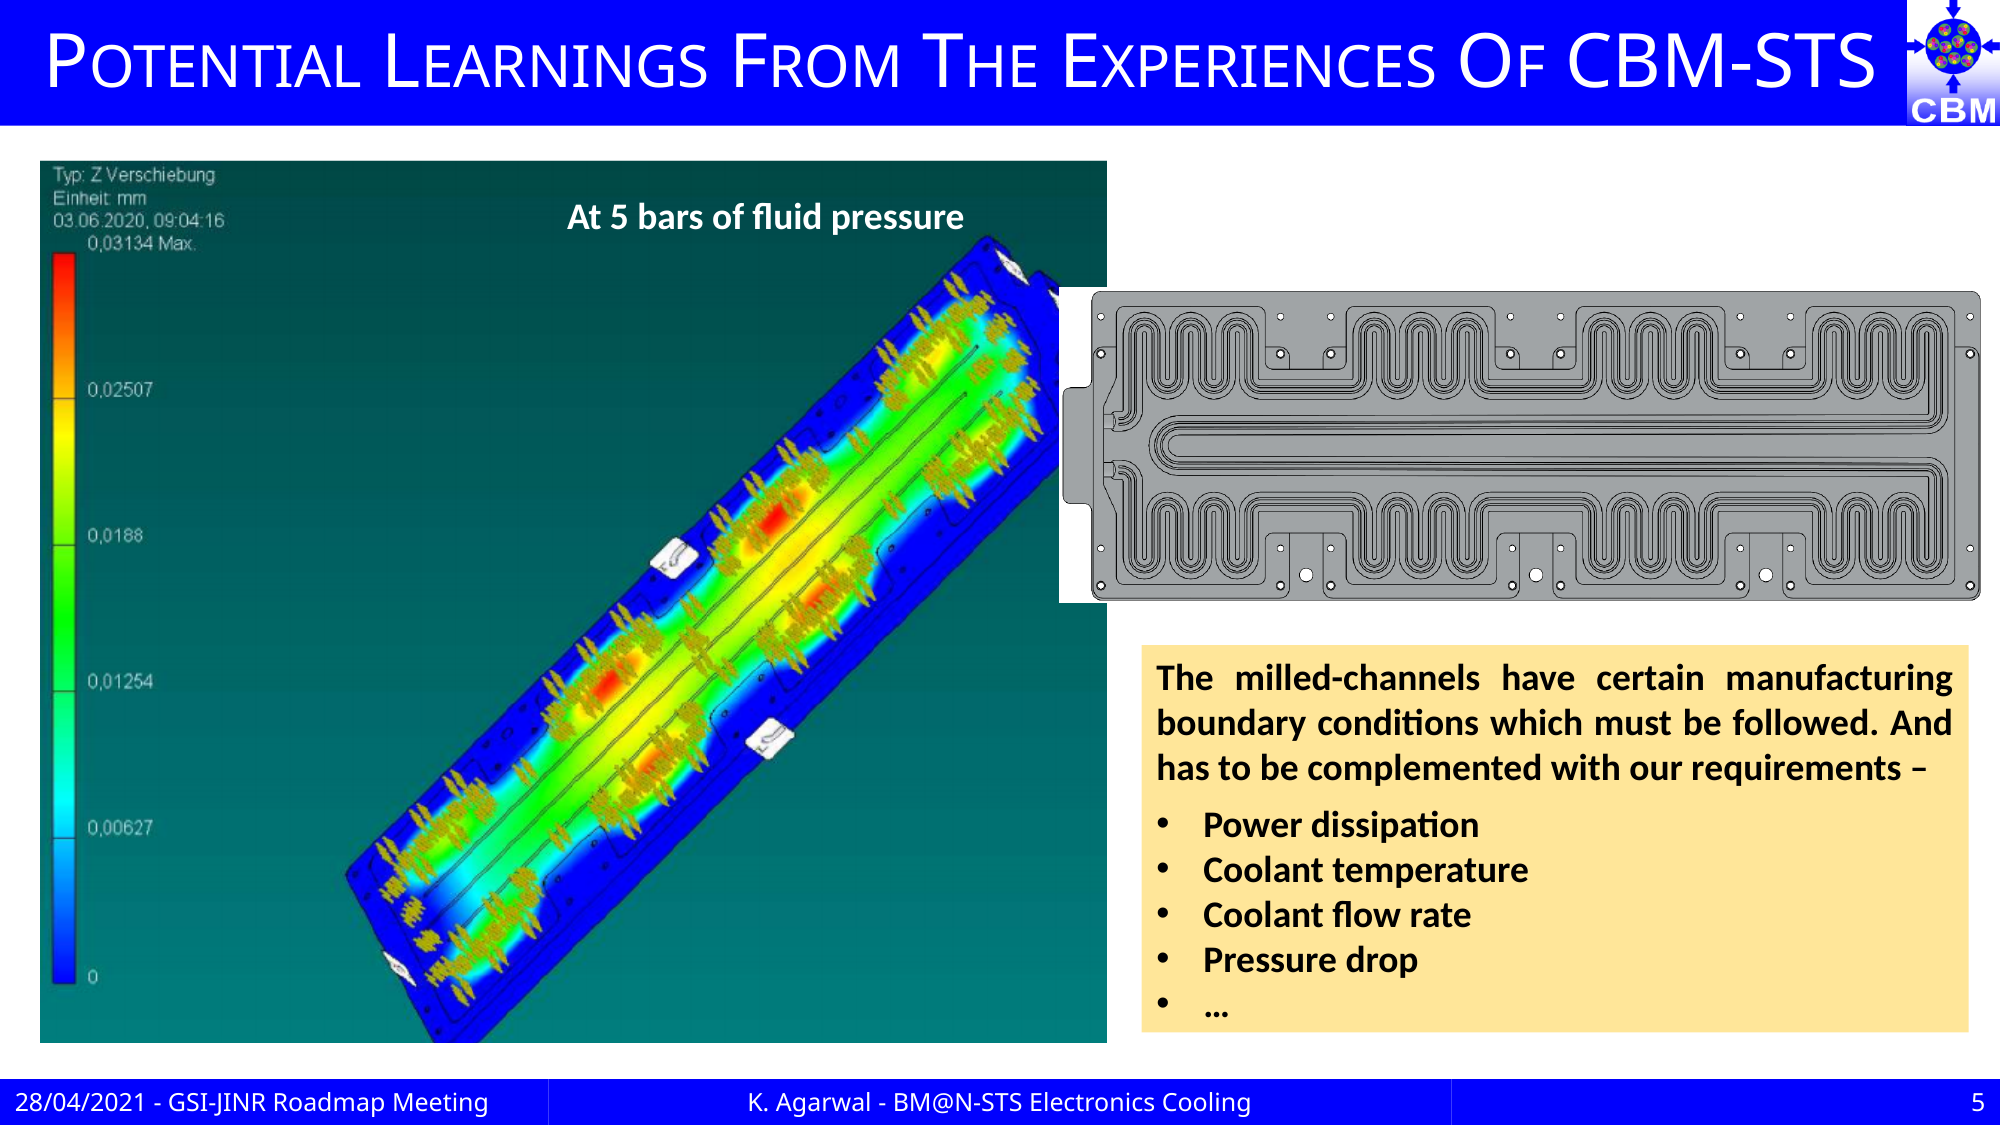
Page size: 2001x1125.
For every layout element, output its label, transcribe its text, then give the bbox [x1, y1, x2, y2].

picture [1907, 0, 2000, 126]
footer K. Agarwal - BM@N-STS Electronics Cooling [1014, 1079, 1451, 1125]
slide_number 5 [1451, 1079, 2000, 1125]
picture [40, 68, 1982, 1125]
text_box The milled-channels have certain manufacturing boundary conditions which must be followed. And has to be complemented with our requirements – Power dissipation Coolant temperature Coolant flow rate Pressure drop … [1141, 645, 1969, 1033]
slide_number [0, 1079, 132, 1125]
title POTENTIAL LEARNINGS FROM THE EXPERIENCES OF CBM-STS [0, 0, 1907, 126]
